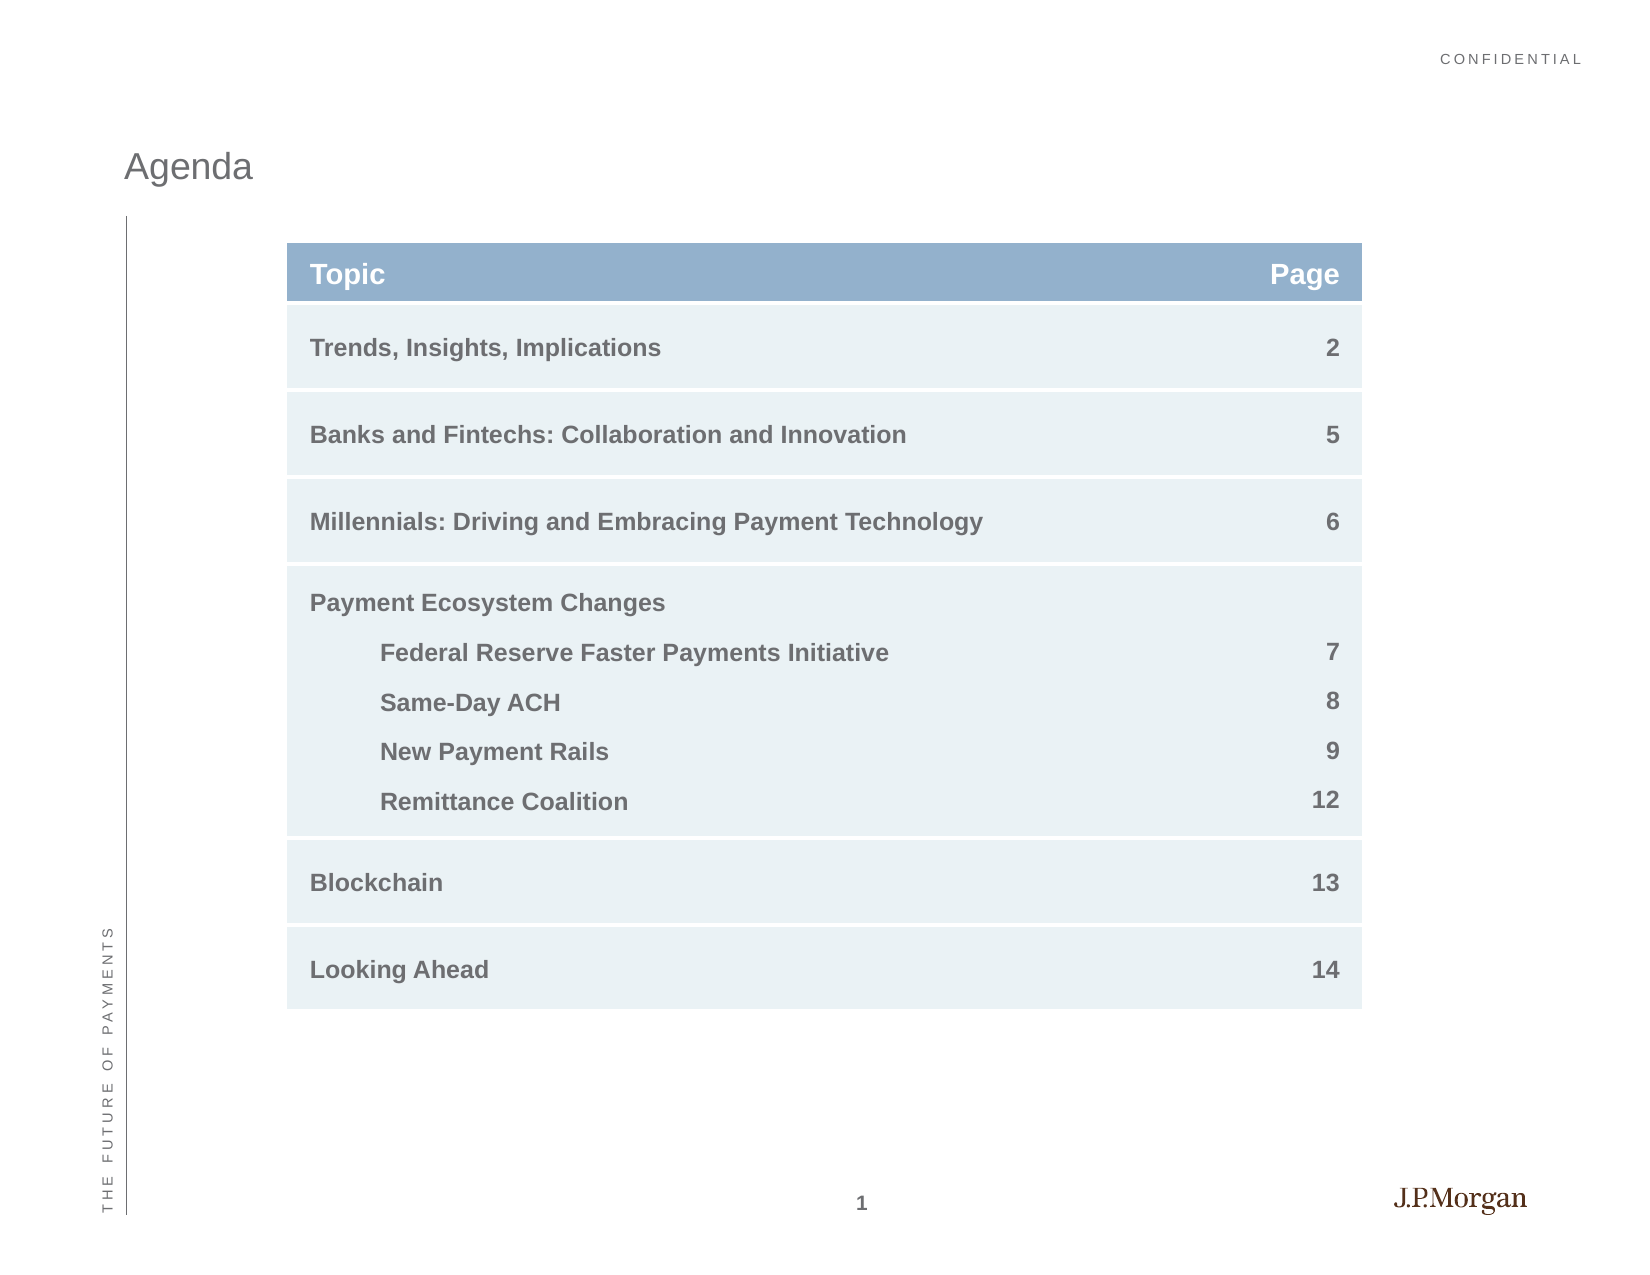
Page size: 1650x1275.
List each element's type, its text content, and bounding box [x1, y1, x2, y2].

footer The Future of Payments [93, 306, 116, 1214]
title Agenda [124, 86, 1575, 188]
table_cell 14 [1145, 927, 1362, 1009]
table_cell 5 [1145, 392, 1362, 475]
table_cell Blockchain [287, 840, 1145, 923]
table_header Page [1145, 243, 1362, 301]
slide_number 1 [848, 1189, 875, 1215]
table_cell 13 [1145, 840, 1362, 923]
table_cell 6 [1145, 479, 1362, 562]
picture [1394, 1187, 1527, 1215]
table_cell Millennials: Driving and Embracing Payment Technology [287, 479, 1145, 562]
table_header Topic [287, 243, 1145, 301]
table_cell 7 8 9 12 [1145, 566, 1362, 836]
table_cell Banks and Fintechs: Collaboration and Innovation [287, 392, 1145, 475]
table_cell Trends, Insights, Implications [287, 305, 1145, 388]
table_cell Looking Ahead [287, 927, 1145, 1009]
table_cell Payment Ecosystem Changes Federal Reserve Faster Payments Initiative Same-Day ACH New Payment Rails Remittance Coalition [287, 566, 1145, 836]
table_cell 2 [1145, 305, 1362, 388]
